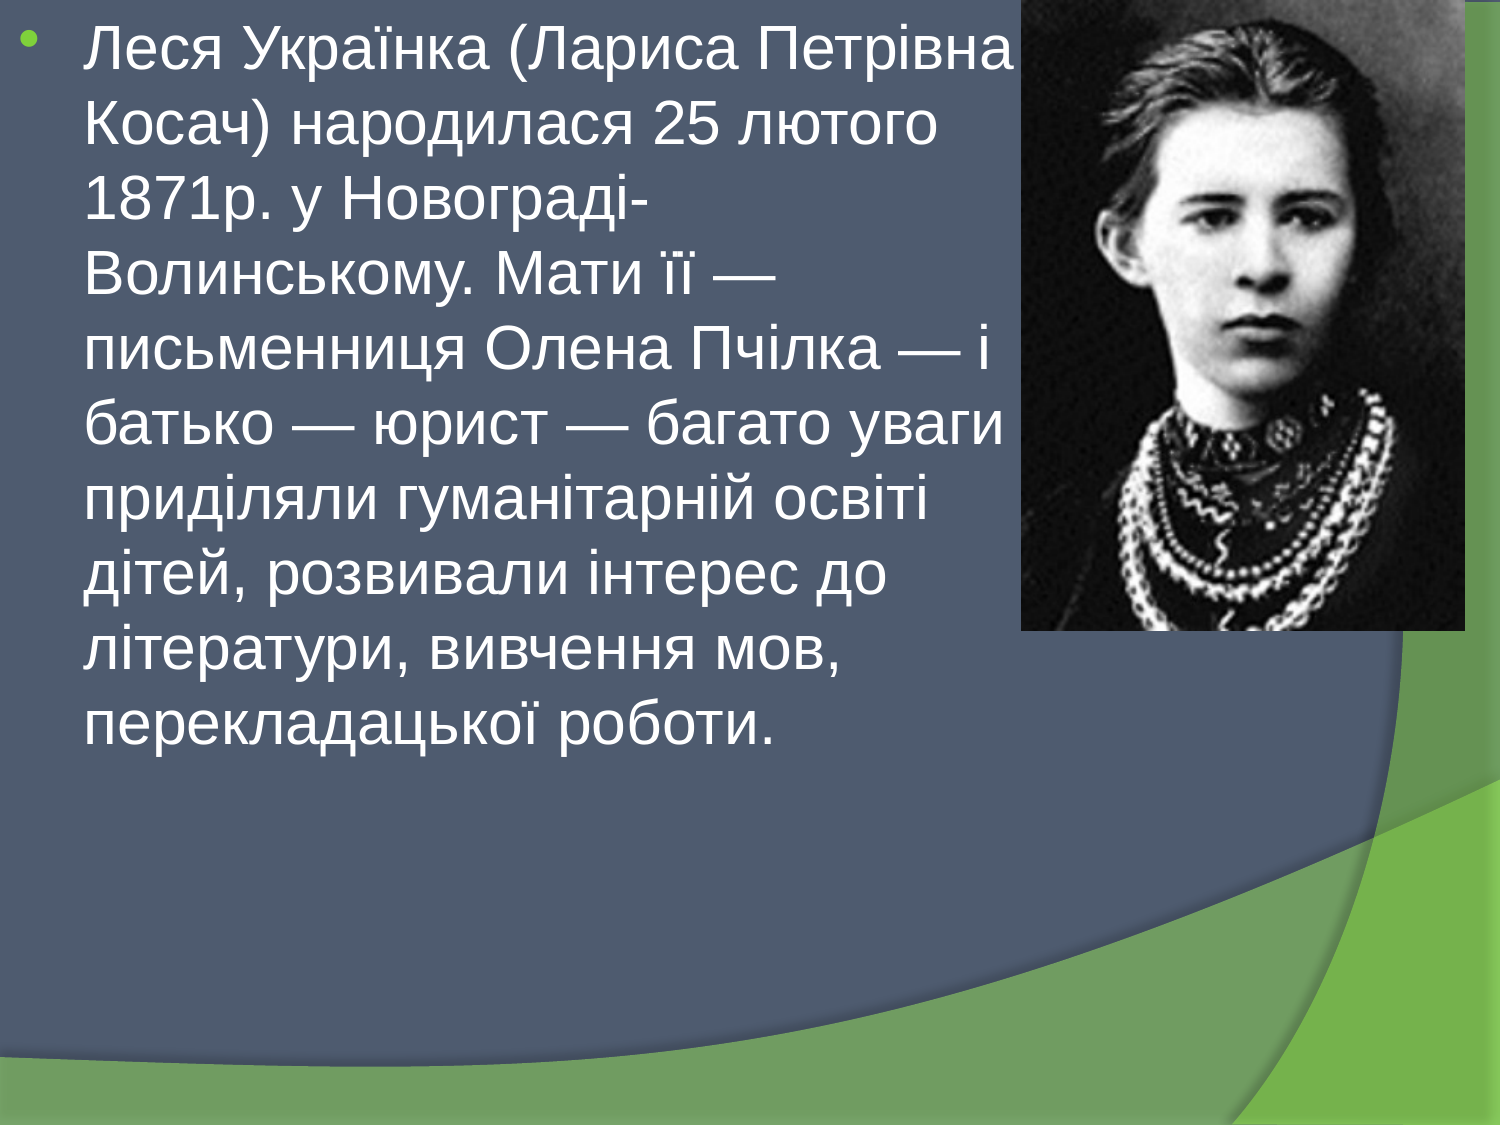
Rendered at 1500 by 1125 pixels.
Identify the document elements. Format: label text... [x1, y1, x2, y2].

list Леся Українка (Лариса Петрівна Косач) народилася 25 лютого 1871р. у Новограді-Волинському. Мати її — письменниця Олена Пчілка — і батько — юрист — багато уваги приділяли гуманітарній освіті дітей, розвивали інтерес до літератури, вивчення мов, перекладацької роботи. [0, 0, 1034, 835]
picture [1021, 0, 1465, 631]
